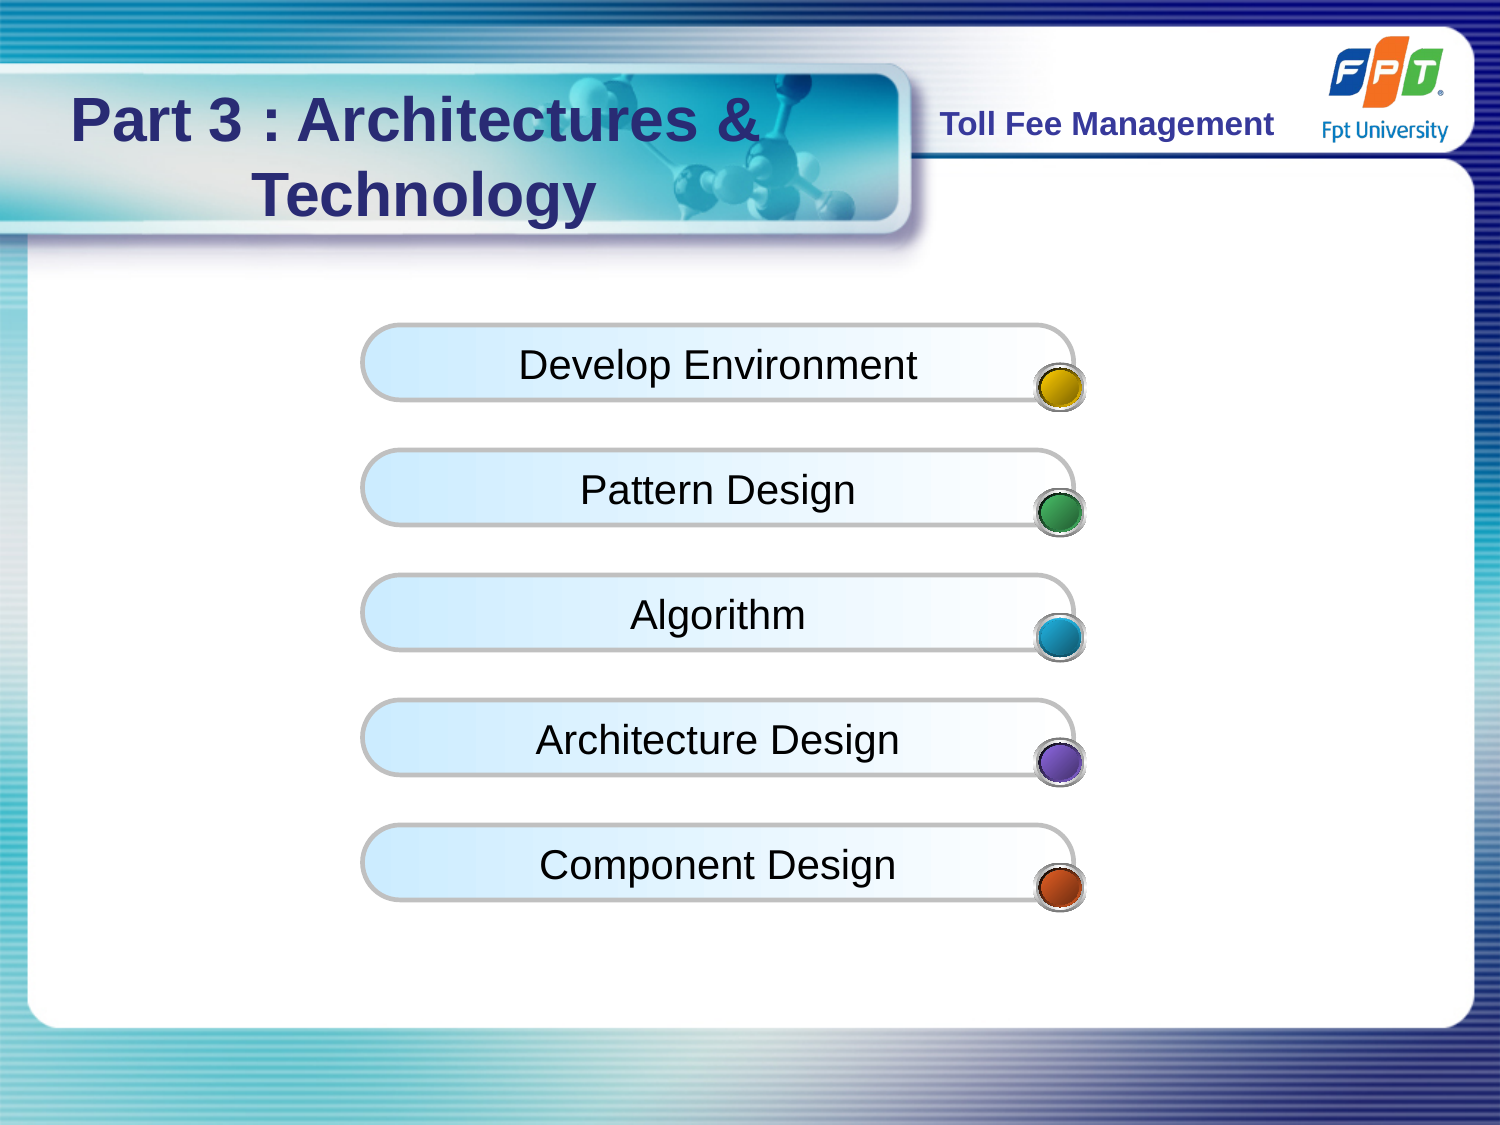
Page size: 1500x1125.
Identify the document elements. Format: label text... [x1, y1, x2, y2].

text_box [1032, 737, 1088, 788]
text_box Develop Environment [362, 324, 1074, 400]
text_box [1032, 612, 1088, 663]
text_box Pattern Design [362, 449, 1074, 525]
picture [0, 0, 1500, 1125]
text_box Architecture Design [362, 699, 1074, 775]
text_box Toll Fee Management [924, 94, 1274, 150]
text_box Component Design [362, 824, 1074, 900]
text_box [1032, 362, 1088, 413]
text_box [1032, 862, 1088, 913]
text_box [1032, 487, 1088, 538]
text_box Algorithm [362, 574, 1074, 650]
title Part 3 : Architectures & Technology [24, 107, 826, 201]
